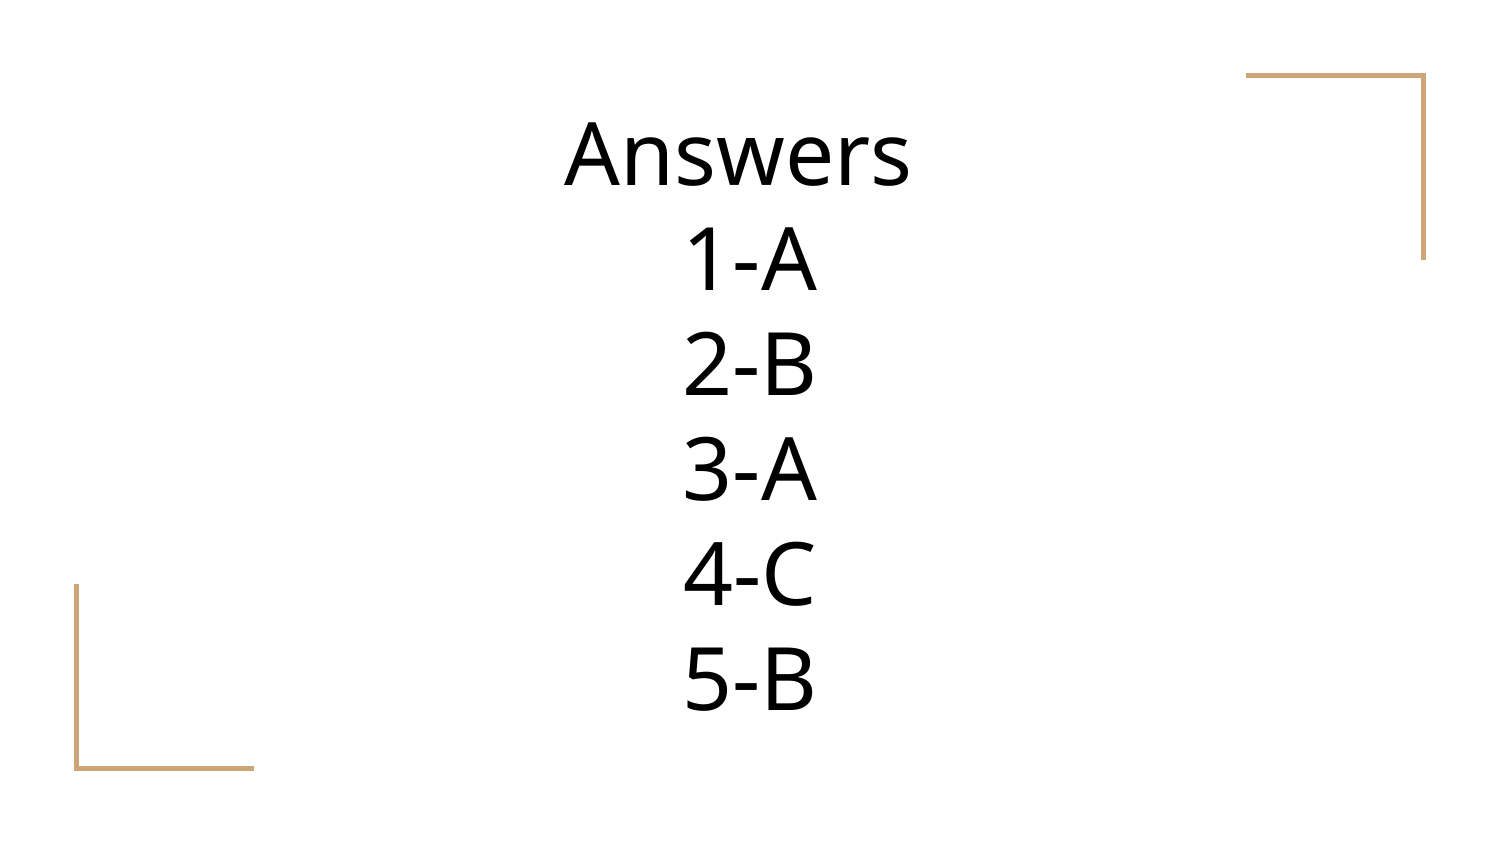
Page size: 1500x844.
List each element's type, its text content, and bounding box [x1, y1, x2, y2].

title Answers 1-A 2-B 3-A 4-C 5-B [126, 59, 1374, 767]
